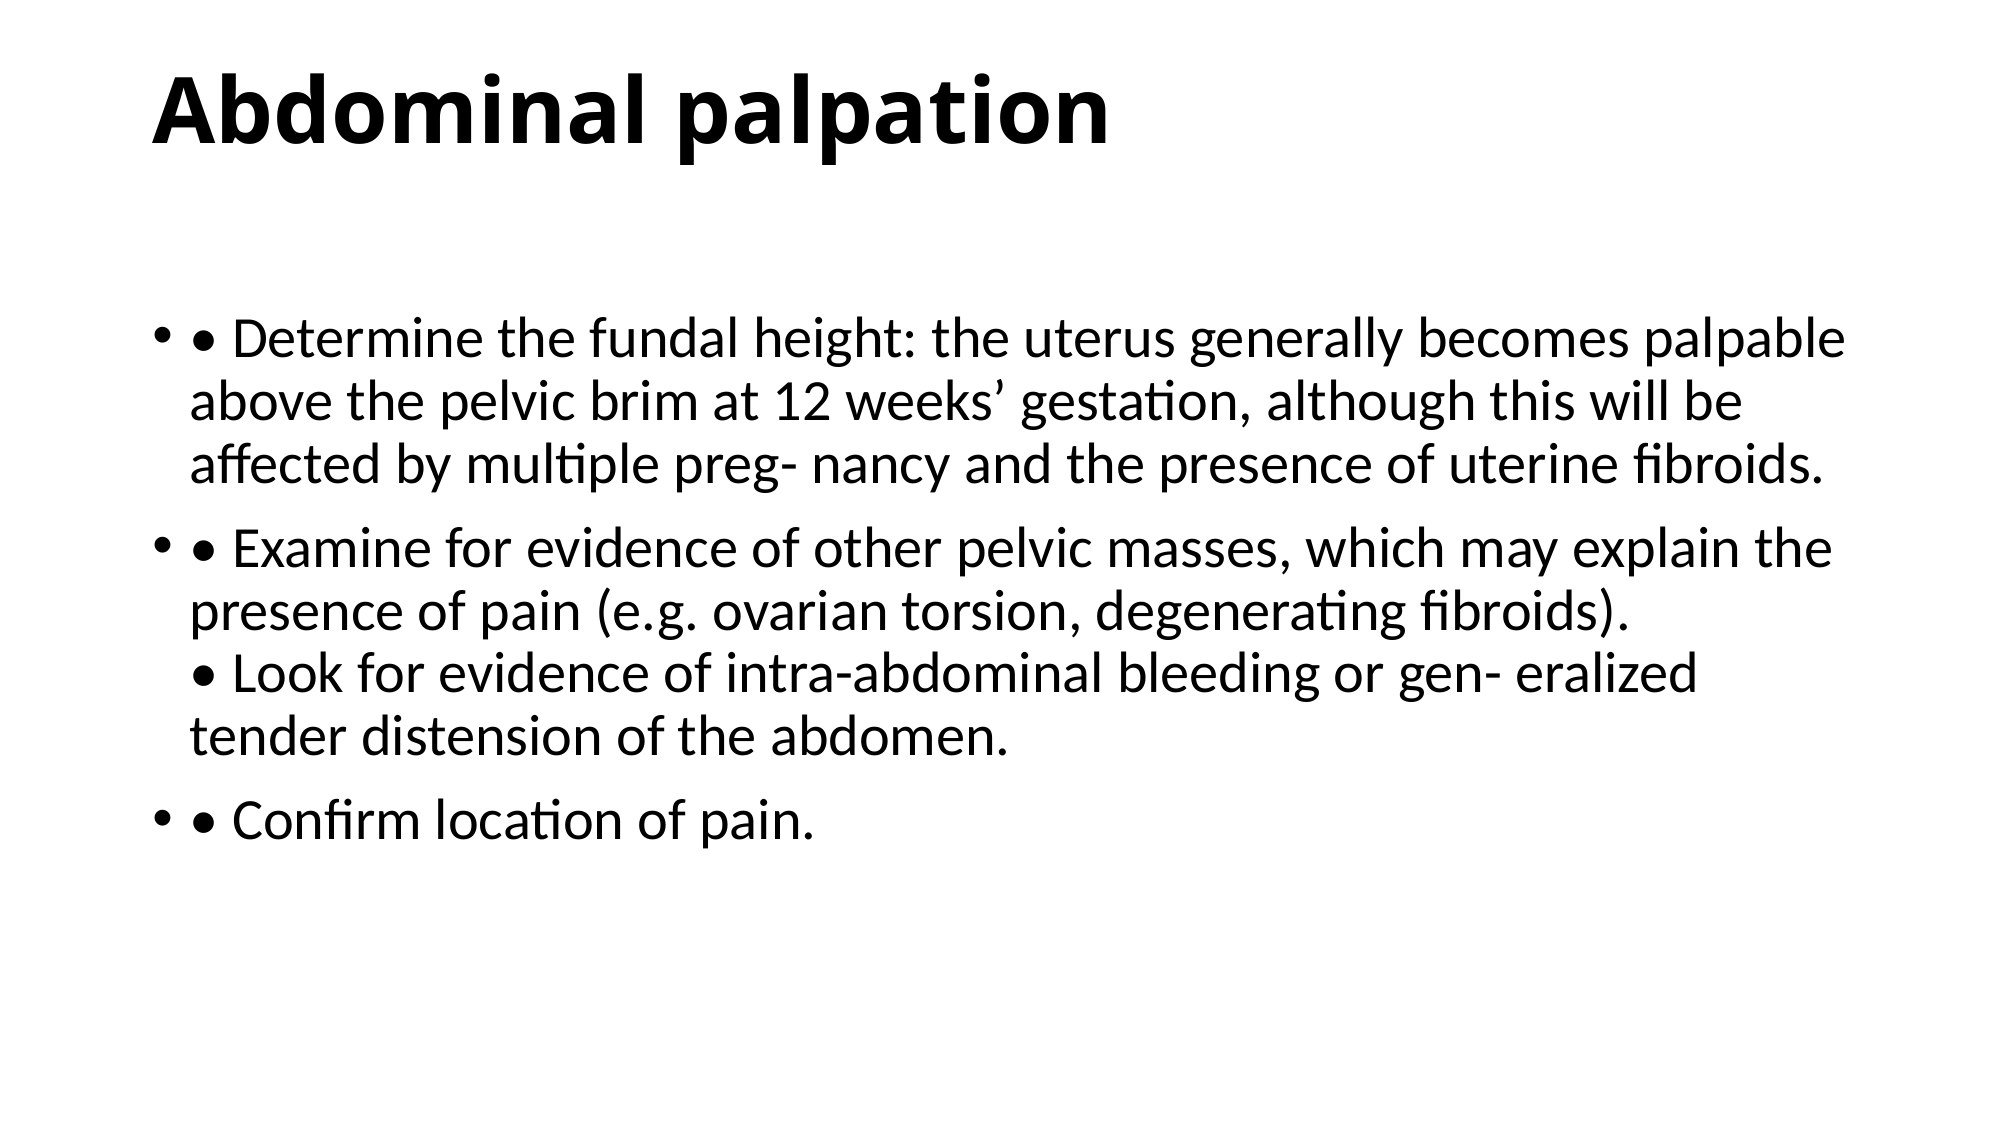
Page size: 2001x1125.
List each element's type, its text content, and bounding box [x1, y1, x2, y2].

title Abdominal palpation [137, 59, 1863, 278]
list • Determine the fundal height: the uterus generally becomes palpable above the pelvic brim at 12 weeks’ gestation, although this will be affected by multiple preg- nancy and the presence of uterine fibroids. • Examine for evidence of other pelvic masses, which may explain the presence of pain (e.g. ovarian torsion, degenerating fibroids). • Look for evidence of intra-abdominal bleeding or gen- eralized tender distension of the abdomen. • Confirm location of pain. [137, 299, 1863, 1014]
